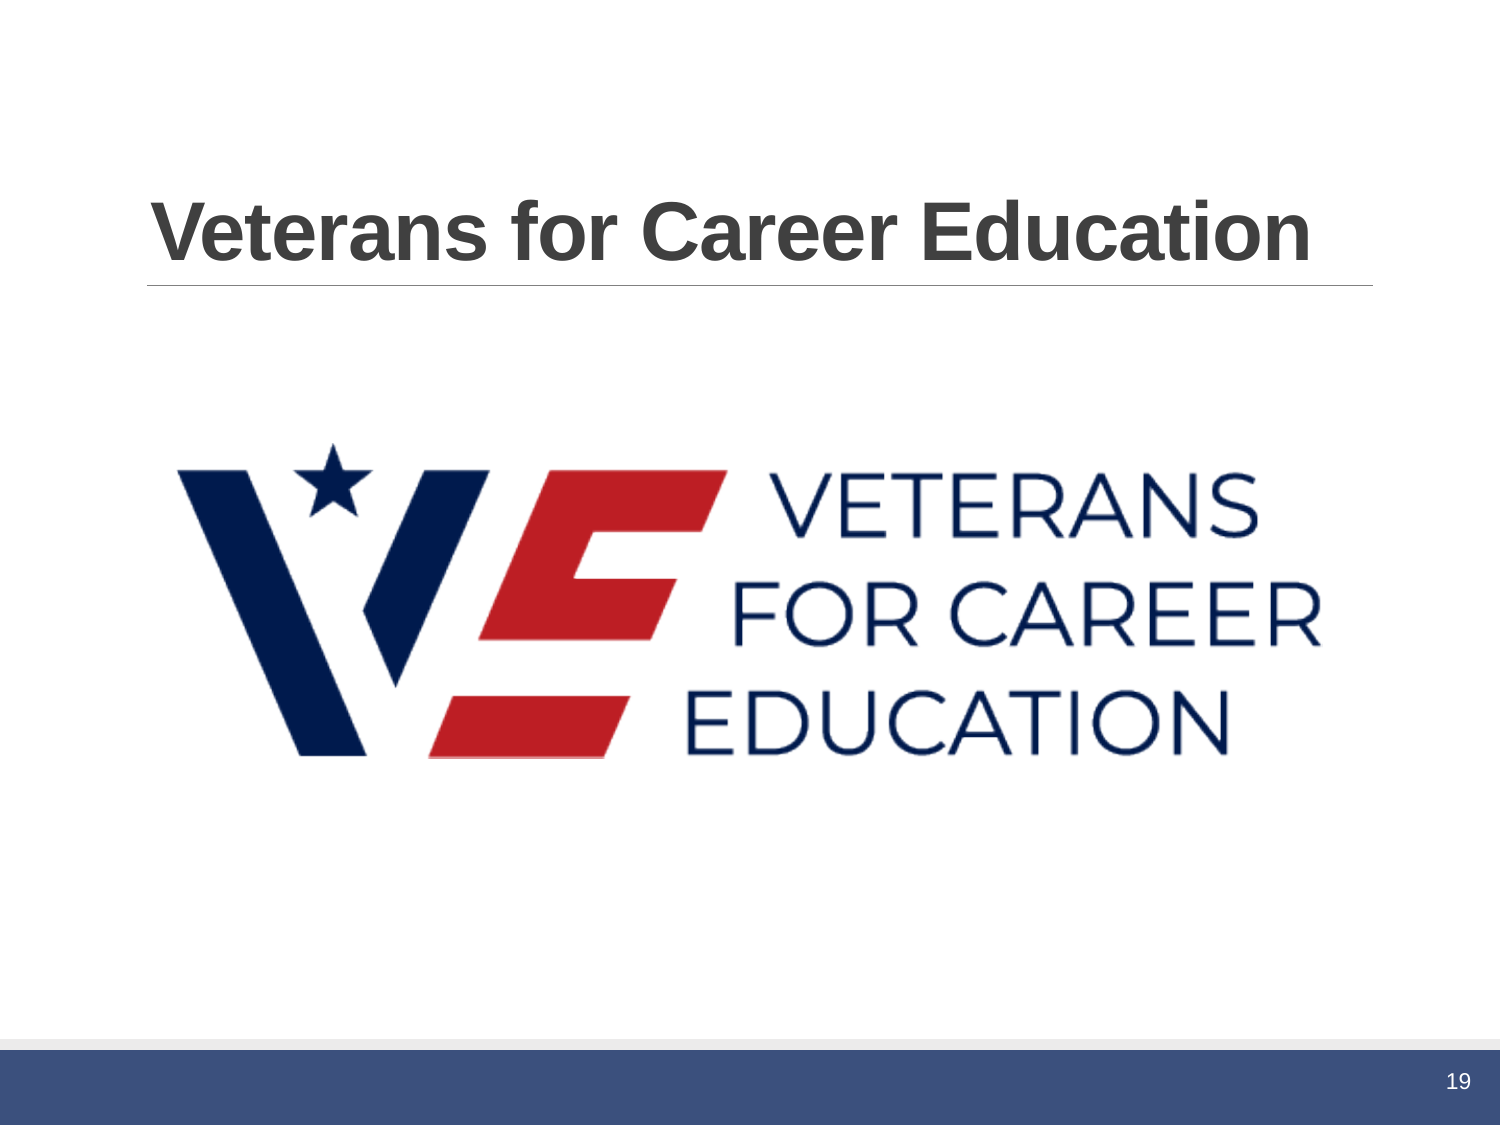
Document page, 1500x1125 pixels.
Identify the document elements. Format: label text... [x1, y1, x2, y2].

title Veterans for Career Education [135, 47, 1373, 285]
picture [176, 443, 1324, 759]
text_box 19 [1324, 1059, 1487, 1120]
